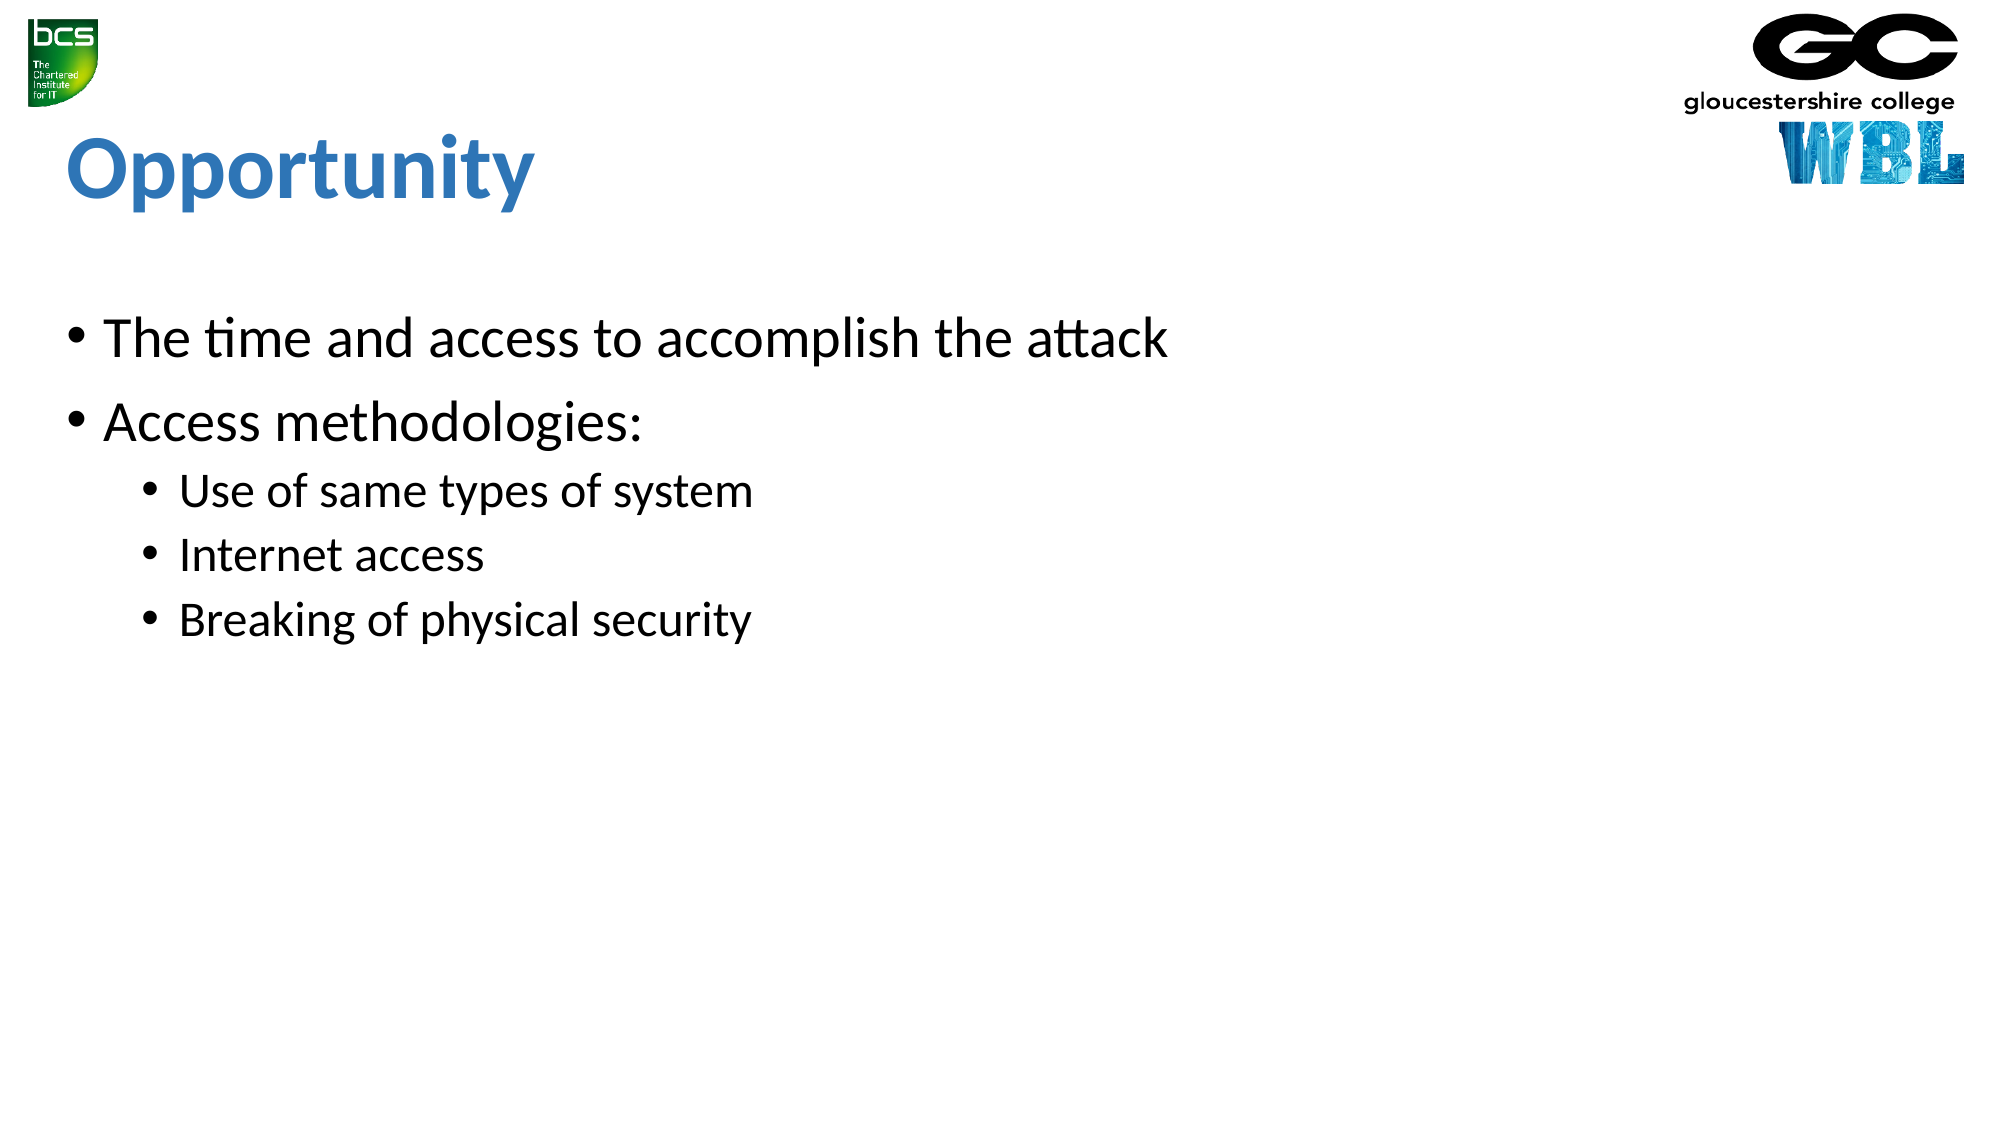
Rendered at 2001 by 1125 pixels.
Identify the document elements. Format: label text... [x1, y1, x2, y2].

picture [1674, 5, 1964, 155]
picture [1953, 163, 1959, 172]
picture [28, 19, 98, 107]
list The time and access to accomplish the attack Access methodologies: Use of same types of system Internet access Breaking of physical security [51, 299, 1953, 1110]
title Opportunity [51, 59, 1953, 278]
